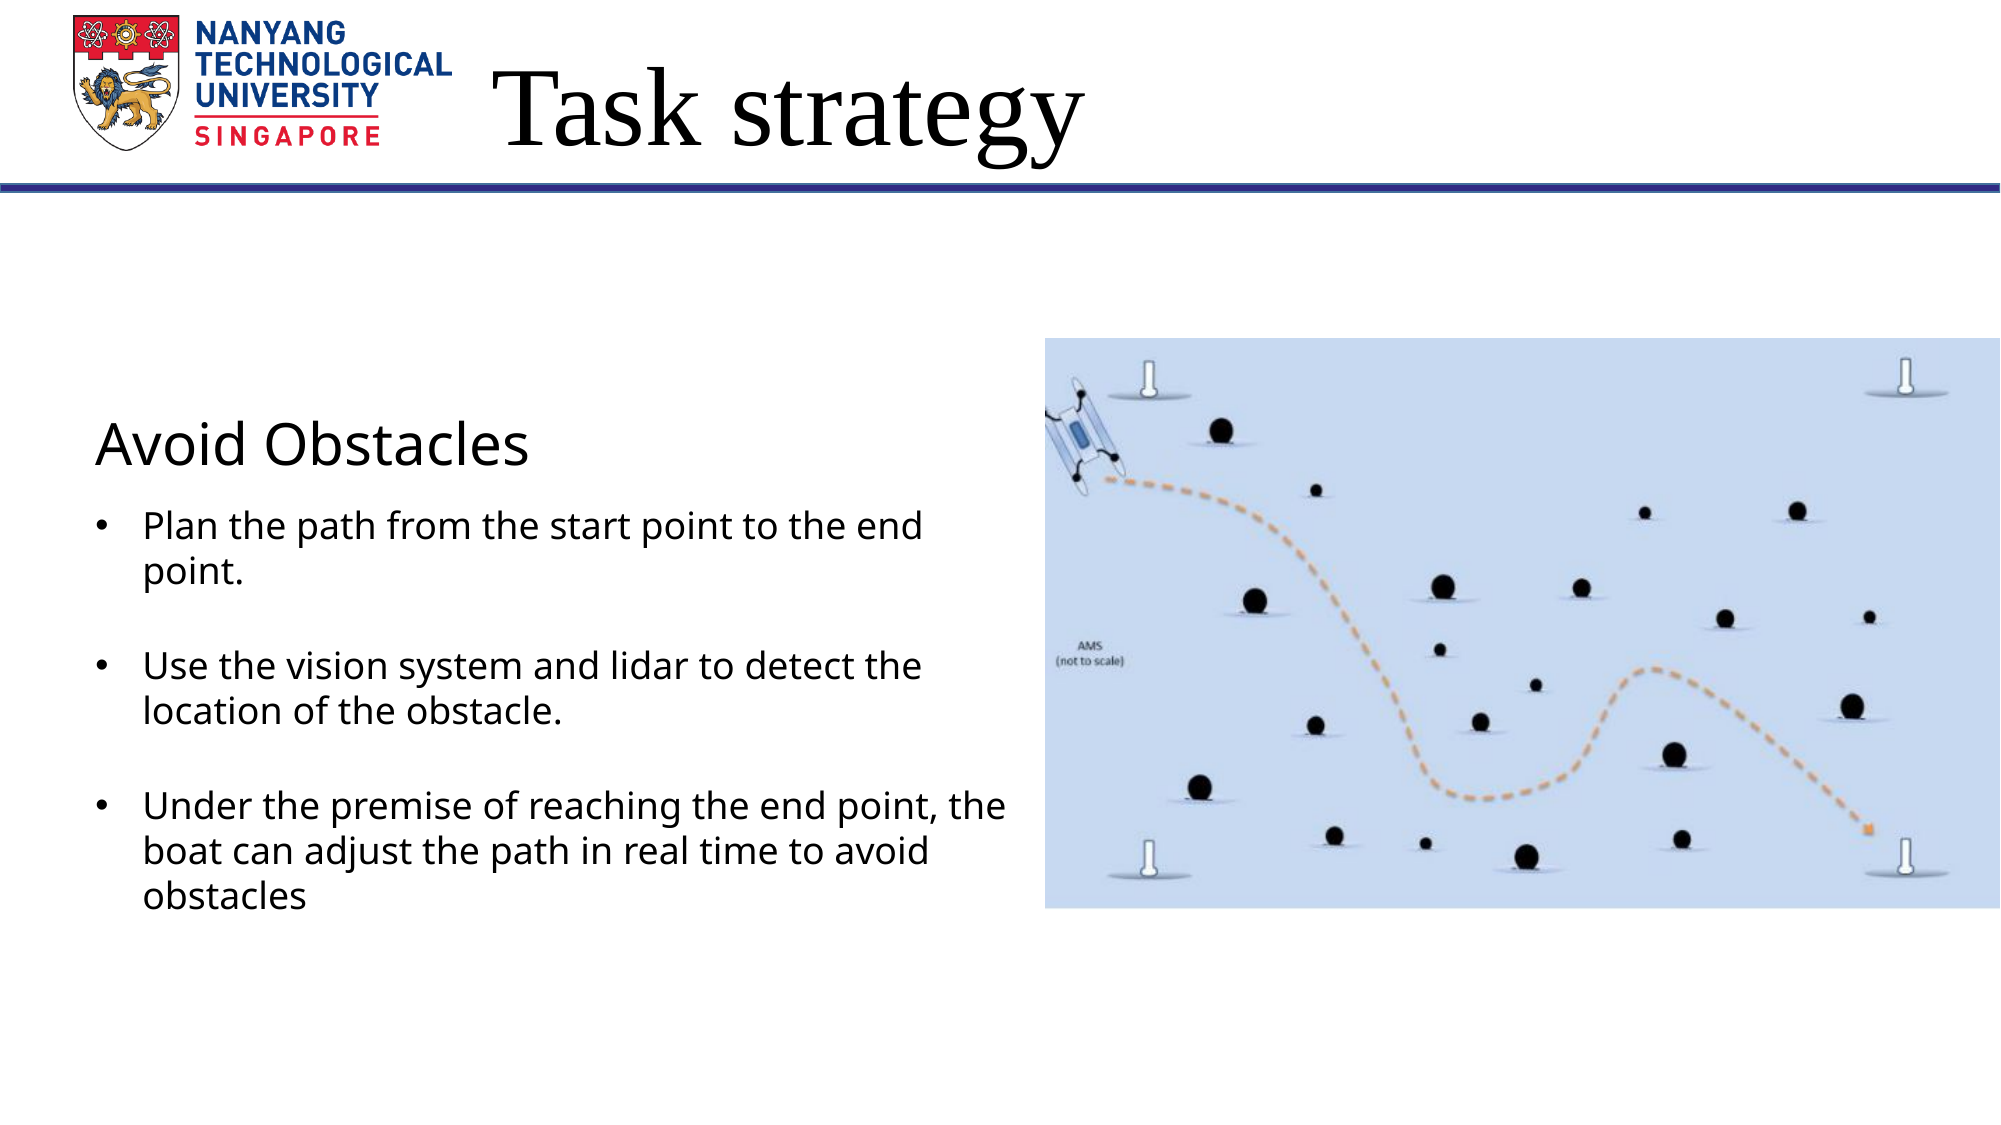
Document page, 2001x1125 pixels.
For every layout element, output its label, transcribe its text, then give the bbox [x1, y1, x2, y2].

text_box Task strategy [476, 41, 1966, 143]
picture [1045, 338, 2000, 910]
text_box Avoid Obstacles Plan the path from the start point to the end point. Use the vision system and lidar to detect the location of the obstacle. Under the premise of reaching the end point, the boat can adjust the path in real time to avoid obstacles [80, 399, 1045, 995]
picture [73, 15, 452, 151]
